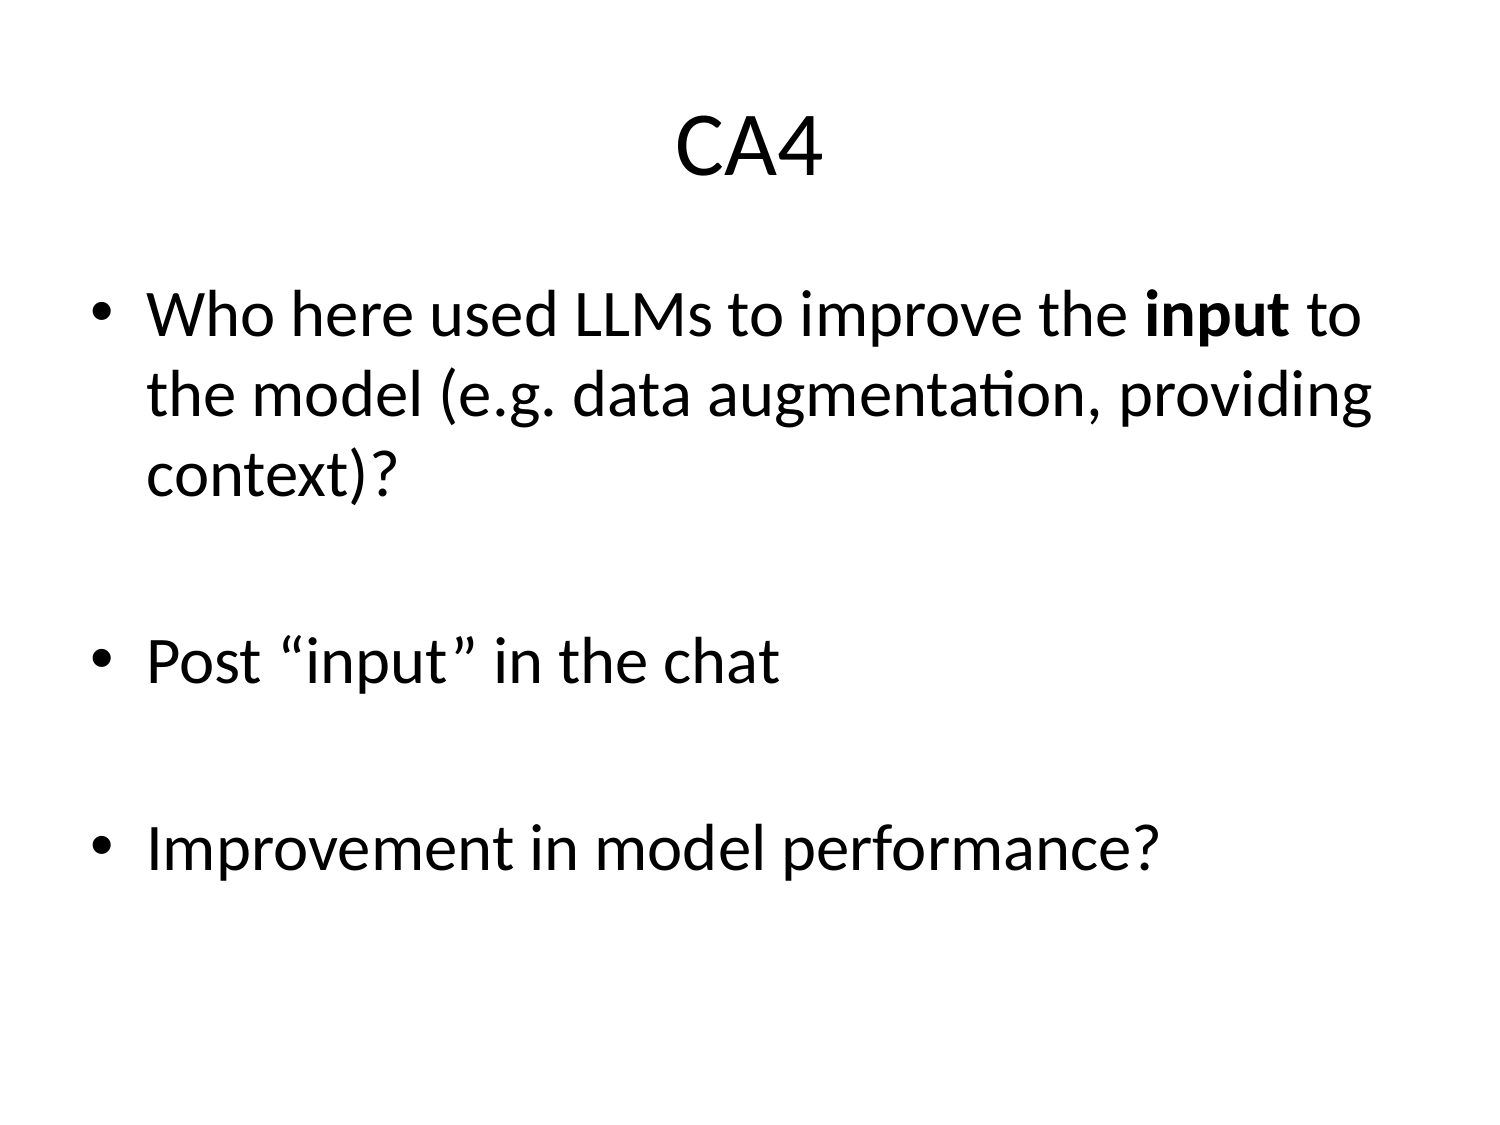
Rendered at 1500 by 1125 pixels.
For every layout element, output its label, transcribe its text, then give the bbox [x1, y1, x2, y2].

title CA4 [75, 45, 1425, 233]
list Who here used LLMs to improve the input to the model (e.g. data augmentation, providing context)? Post “input” in the chat Improvement in model performance? [75, 262, 1425, 1005]
